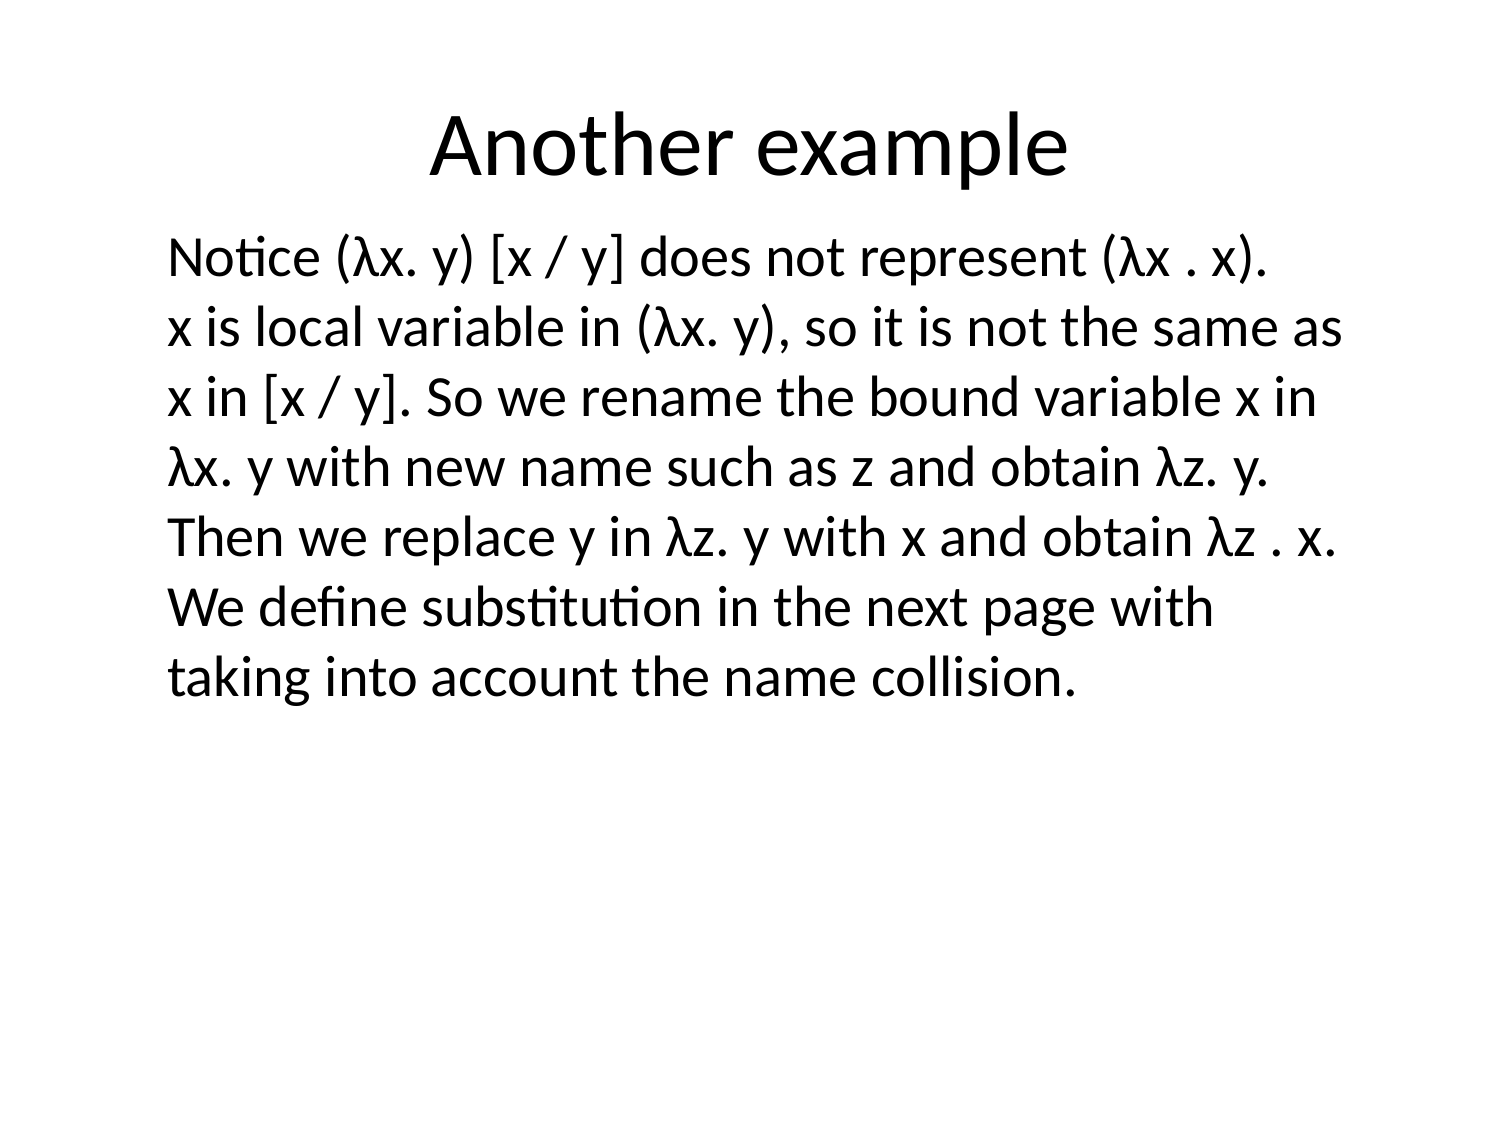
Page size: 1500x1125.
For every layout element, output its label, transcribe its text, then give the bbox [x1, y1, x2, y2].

text_box Notice (λx. y) [x / y] does not represent (λx . x). x is local variable in (λx. y), so it is not the same as x in [x / y]. So we rename the bound variable x in λx. y with new name such as z and obtain λz. y. Then we replace y in λz. y with x and obtain λz . x. We define substitution in the next page with taking into account the name collision. [152, 210, 1383, 856]
title Another example [75, 45, 1425, 233]
